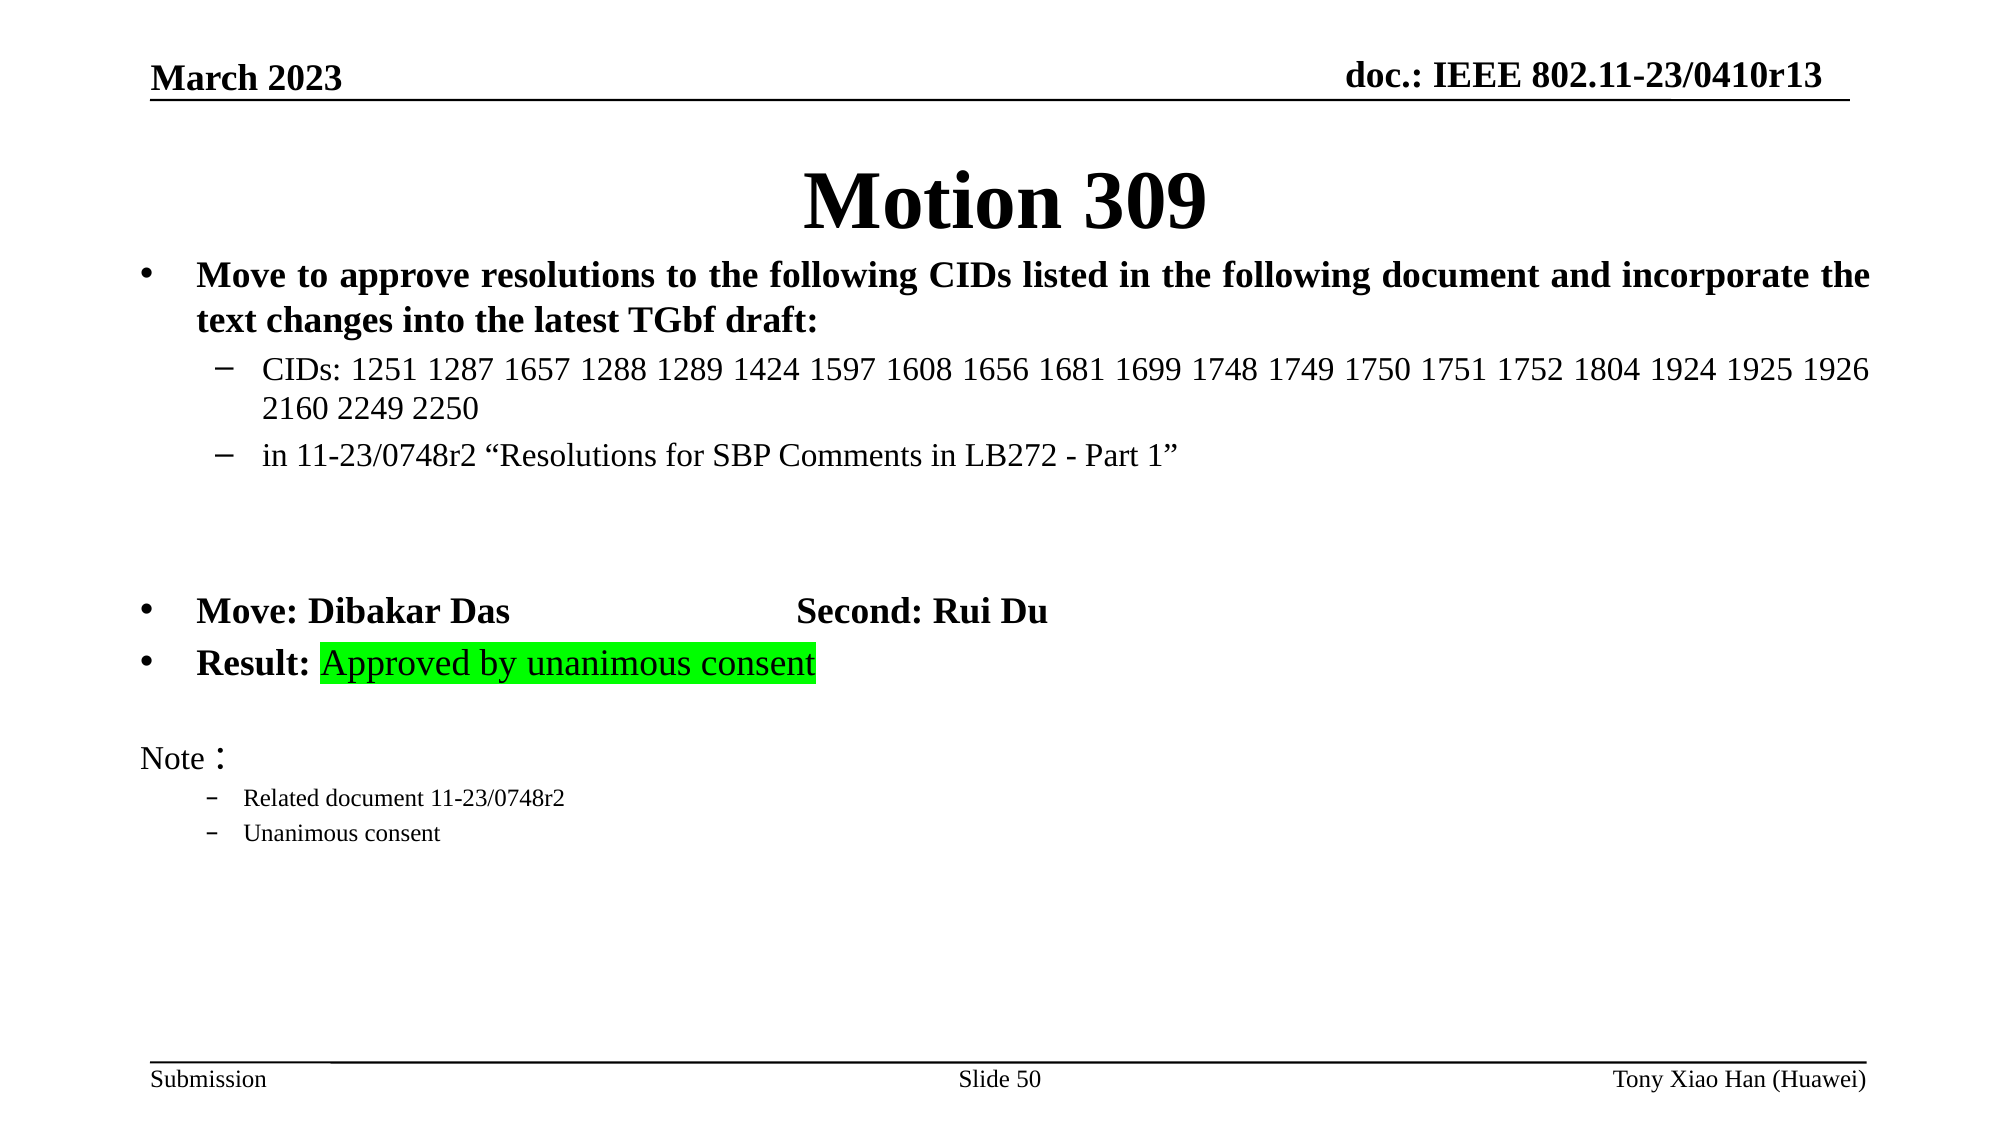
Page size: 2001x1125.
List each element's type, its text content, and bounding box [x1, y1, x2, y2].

text_box Move to approve resolutions to the following CIDs listed in the following document and incorporate the text changes into the latest TGbf draft: CIDs: 1251 1287 1657 1288 1289 1424 1597 1608 1656 1681 1699 1748 1749 1750 1751 1752 1804 1924 1925 1926 2160 2249 2250 in 11-23/0748r2 “Resolutions for SBP Comments in LB272 - Part 1” Move: Dibakar Das Second: Rui Du Result: Approved by unanimous consent Note： Related document 11-23/0748r2 Unanimous consent [125, 212, 1888, 900]
text_box Motion 309 [368, 137, 1644, 212]
